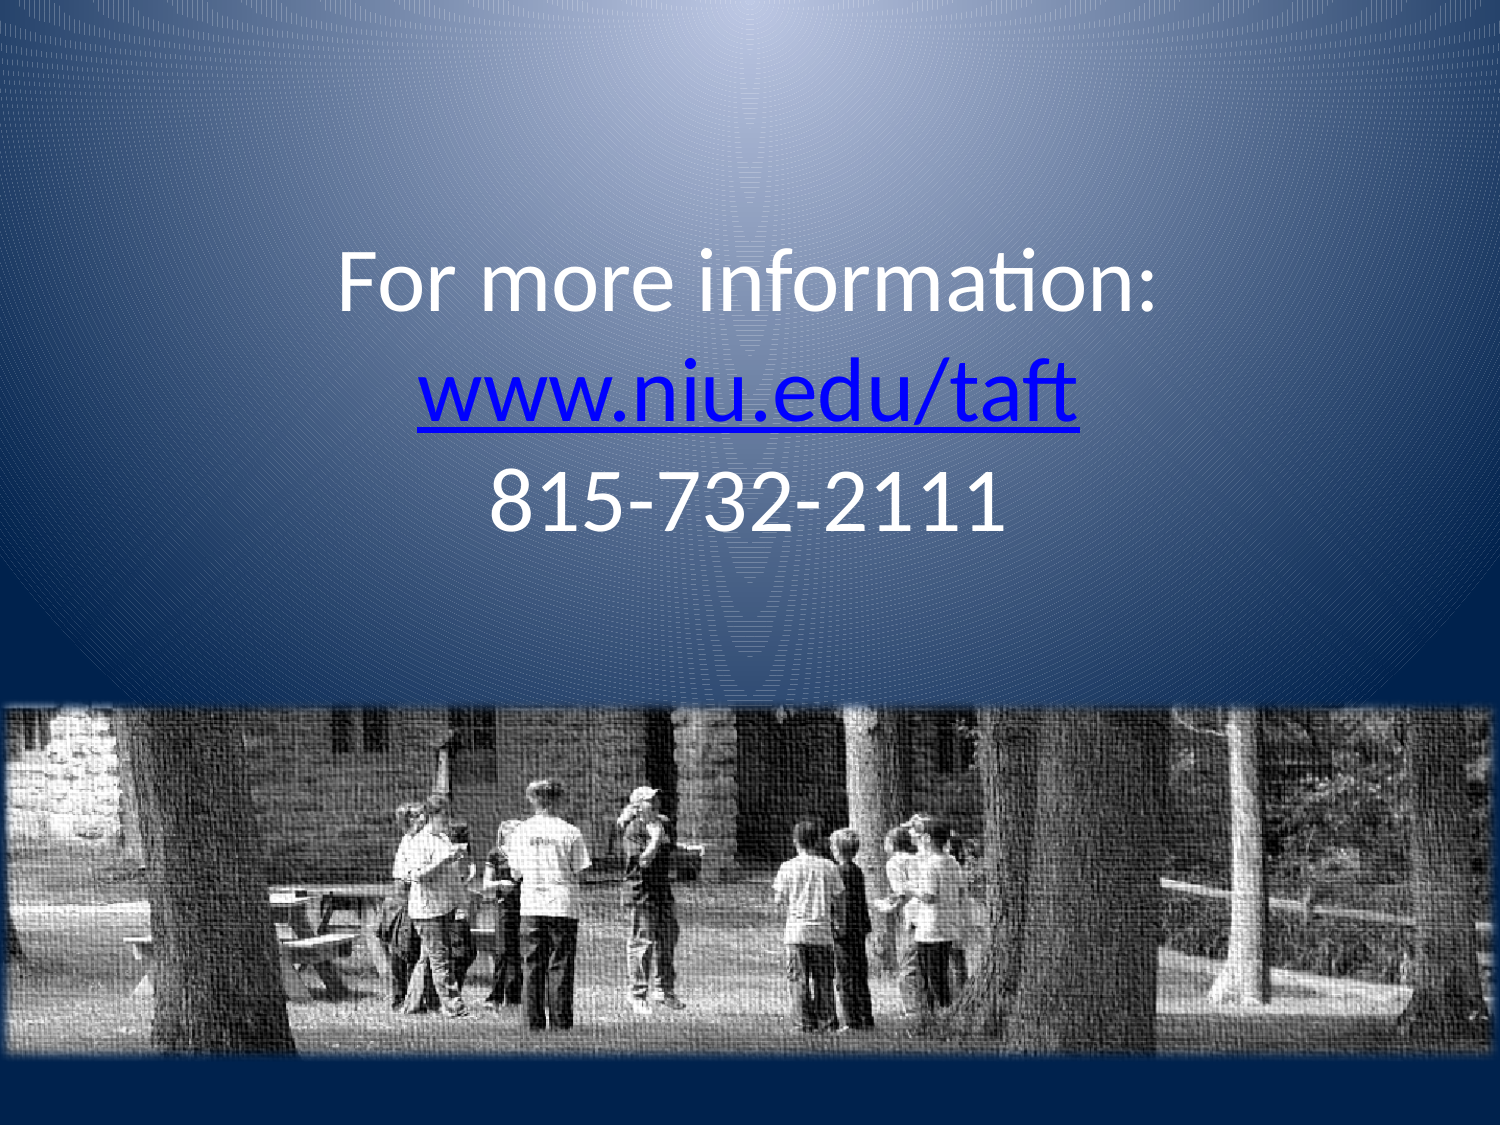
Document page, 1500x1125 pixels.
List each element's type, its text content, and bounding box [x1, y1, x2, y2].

text_box For more information: www.niu.edu/taft 815-732-2111 [223, 212, 1274, 558]
picture [0, 699, 1499, 1063]
